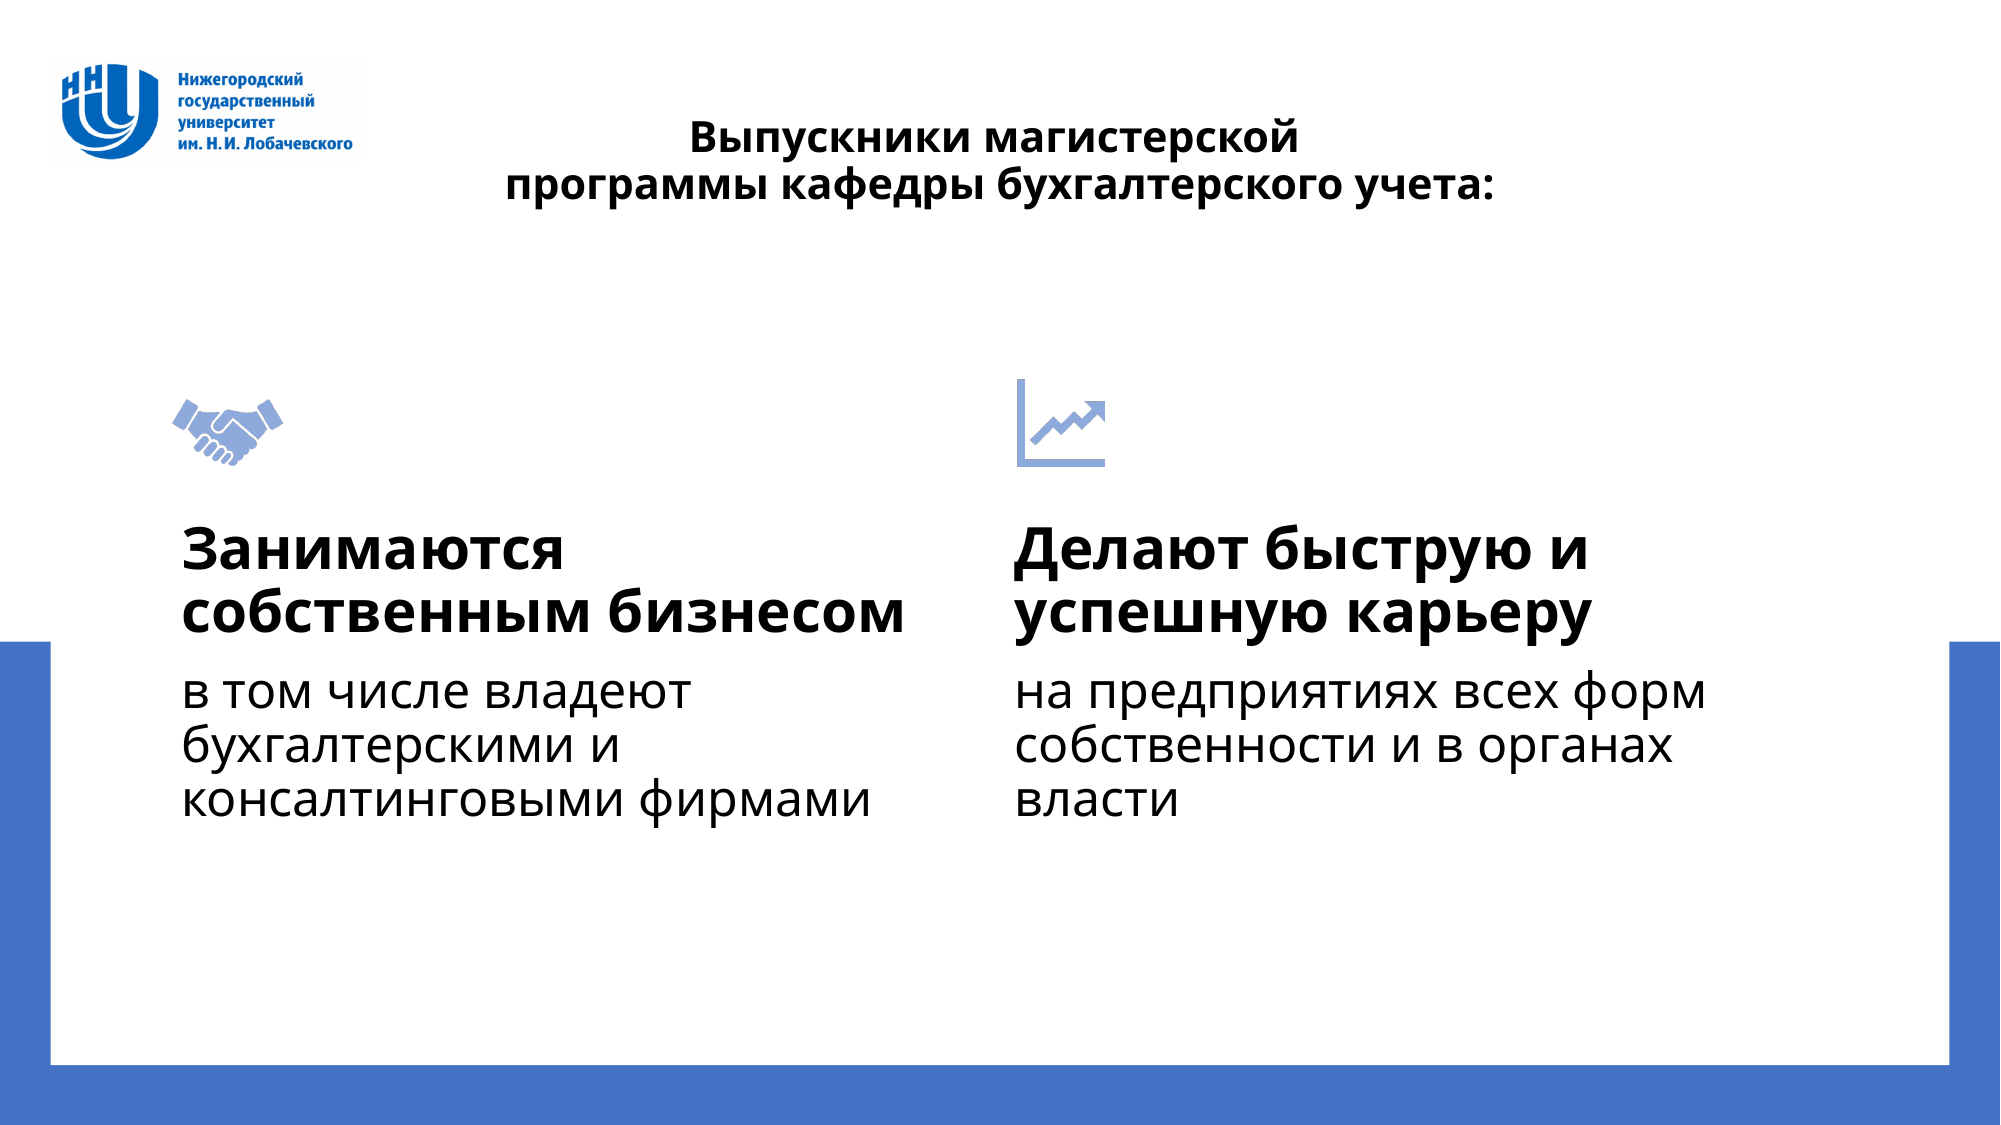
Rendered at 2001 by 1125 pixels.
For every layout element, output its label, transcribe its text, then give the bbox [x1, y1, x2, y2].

text_box [50, 585, 1950, 1066]
list Занимаются собственным бизнесом в том числе владеют бухгалтерскими и консалтинговыми фирмами [166, 511, 944, 914]
text_box Делают быструю и успешную карьеру на предприятиях всех форм собственности и в органах власти [999, 511, 1778, 914]
picture [999, 361, 1123, 485]
picture [166, 371, 289, 494]
title Выпускники магистерской программы кафедры бухгалтерского учета: [137, 59, 1863, 270]
picture [50, 59, 363, 163]
text_box [0, 640, 2000, 1125]
